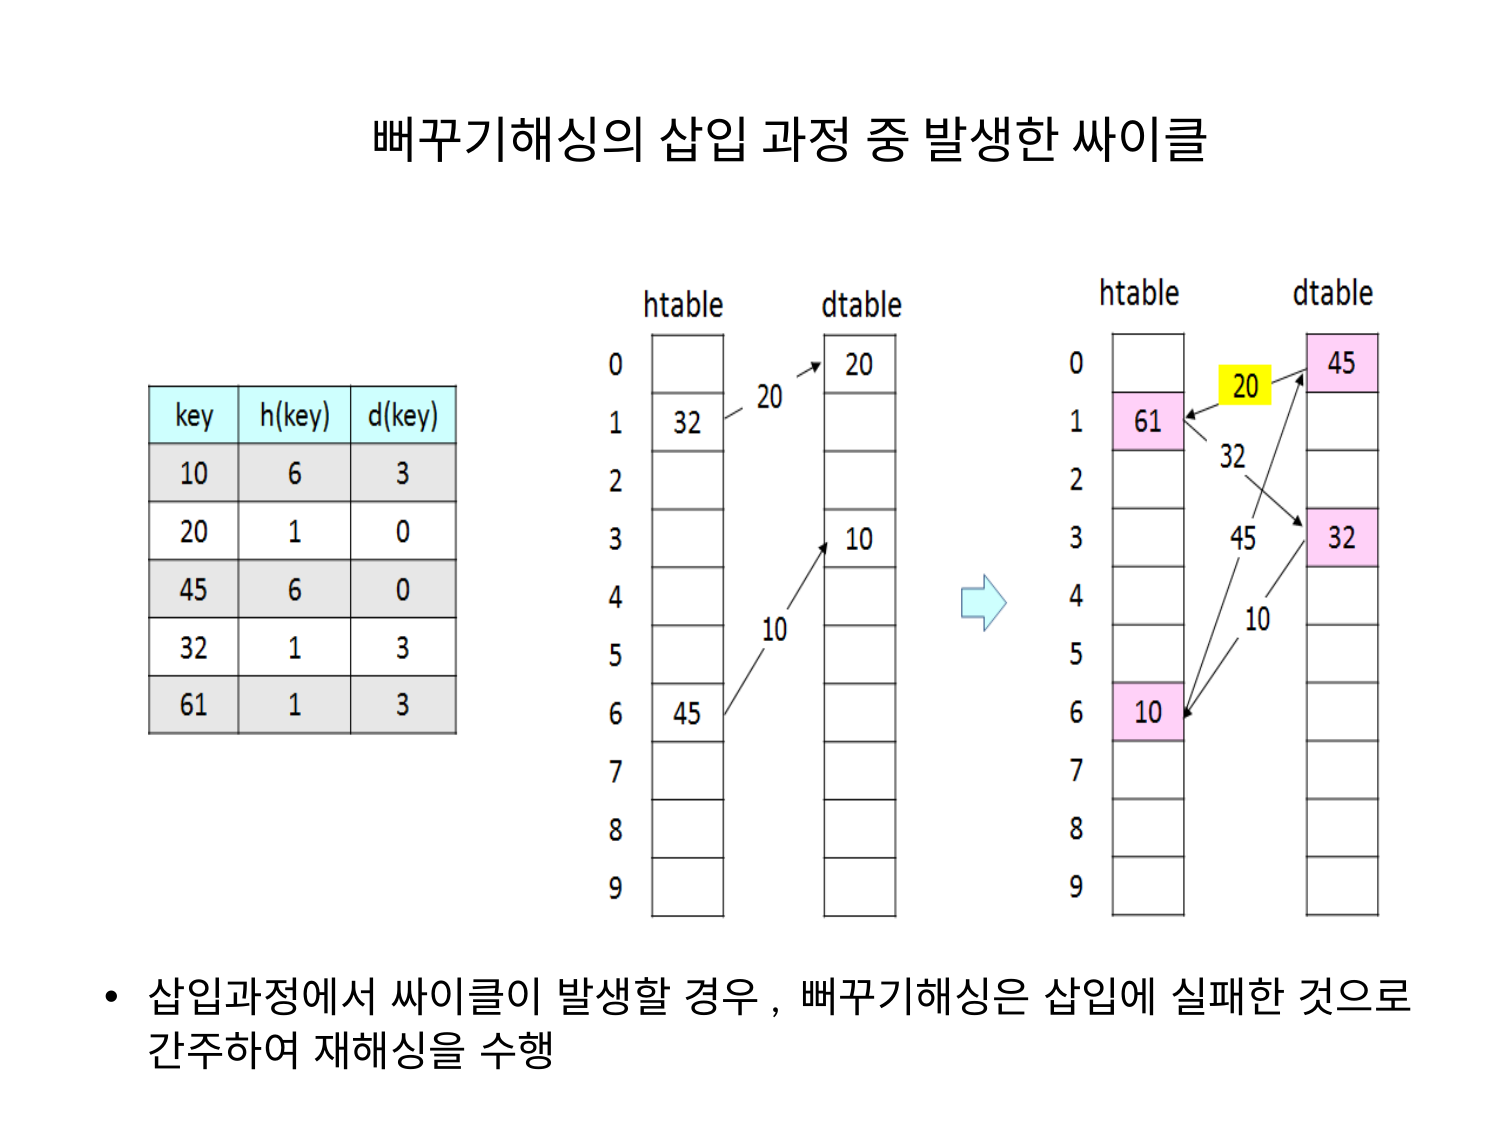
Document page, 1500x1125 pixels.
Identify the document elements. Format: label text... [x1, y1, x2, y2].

text_box 삽입과정에서 싸이클이 발생할 경우, 뻐꾸기해싱은 삽입에 실패한 것으로 간주하여 재해싱을 수행 [89, 960, 1461, 1082]
text_box 뻐꾸기해싱의 삽입 과정 중 발생한 싸이클 [356, 101, 1225, 177]
picture [148, 256, 1402, 929]
